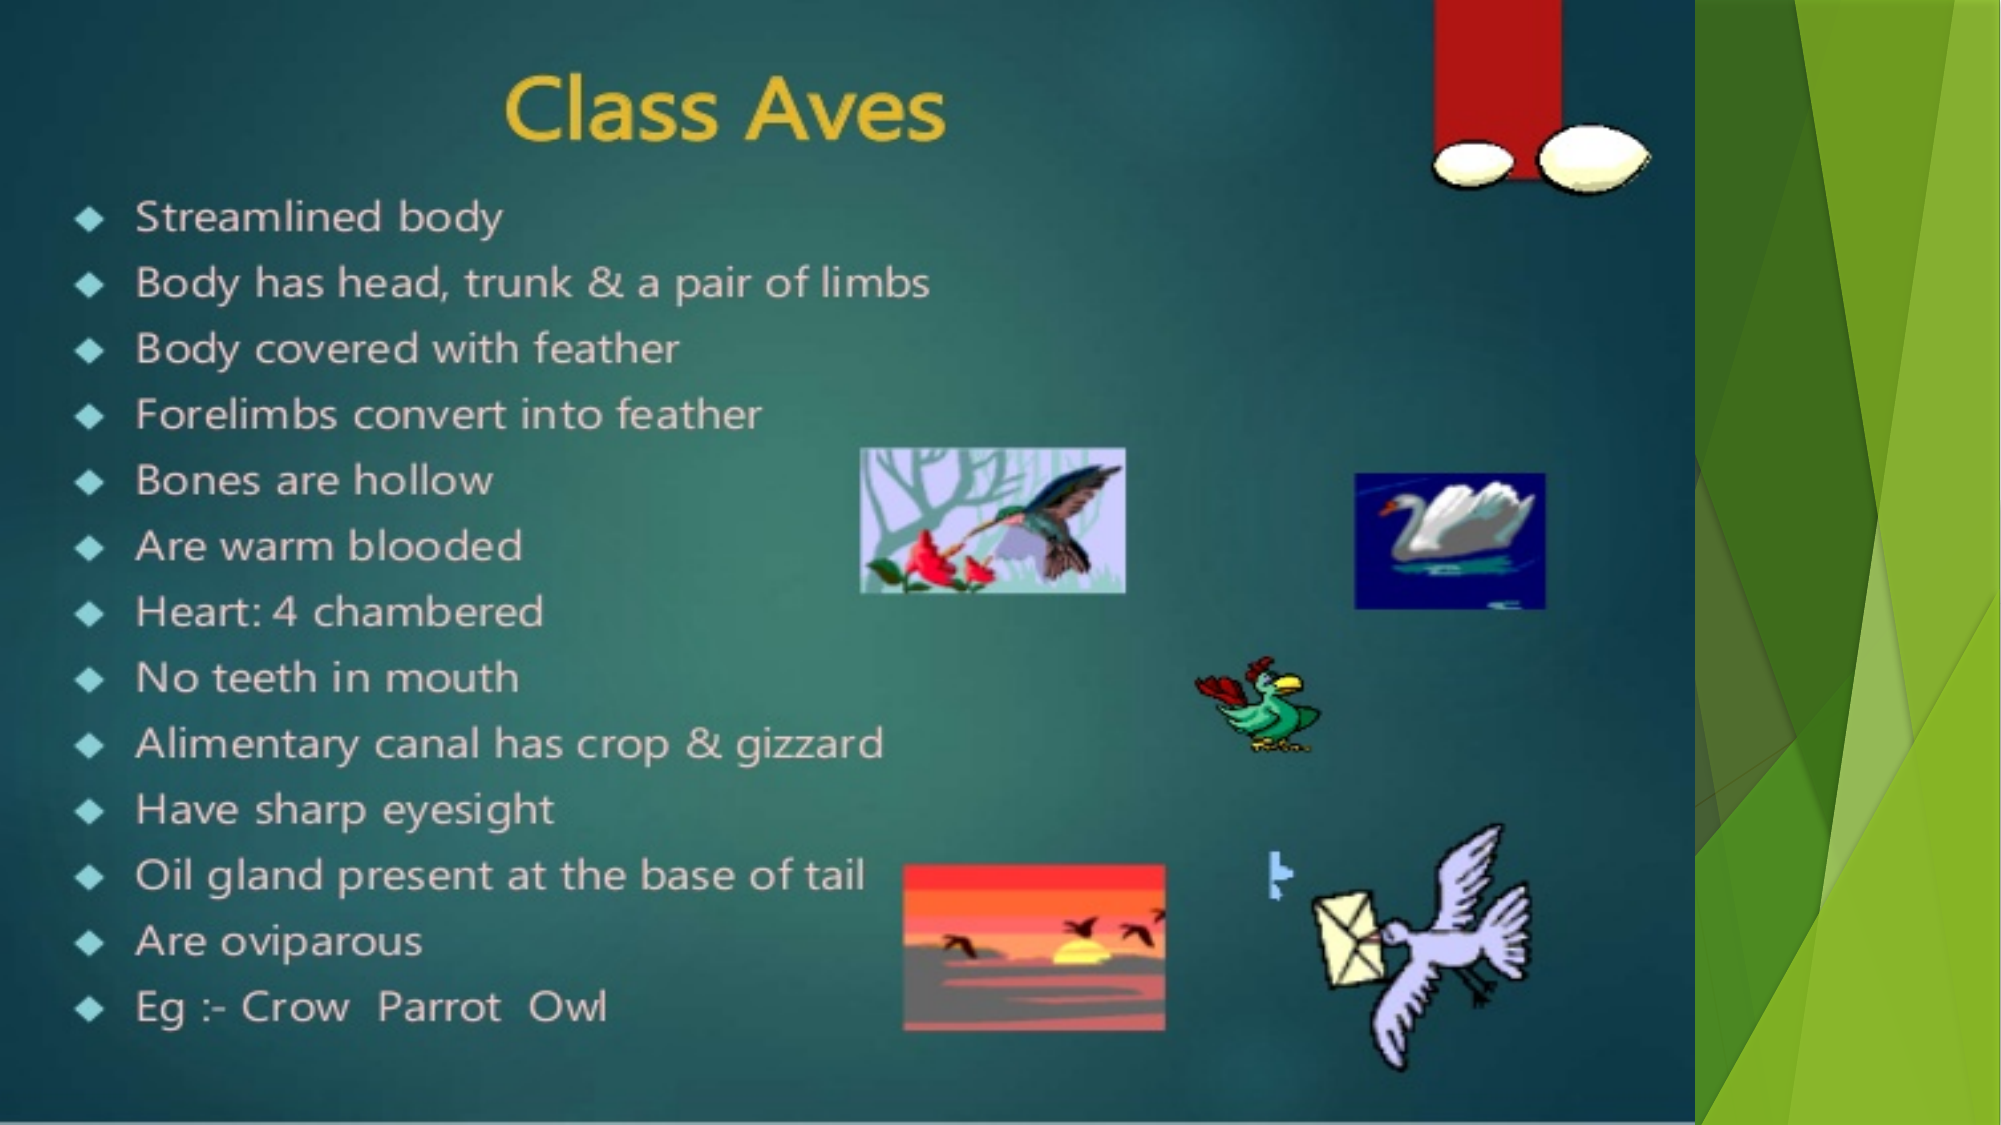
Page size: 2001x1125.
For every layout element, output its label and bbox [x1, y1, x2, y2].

list [0, 0, 1696, 1125]
